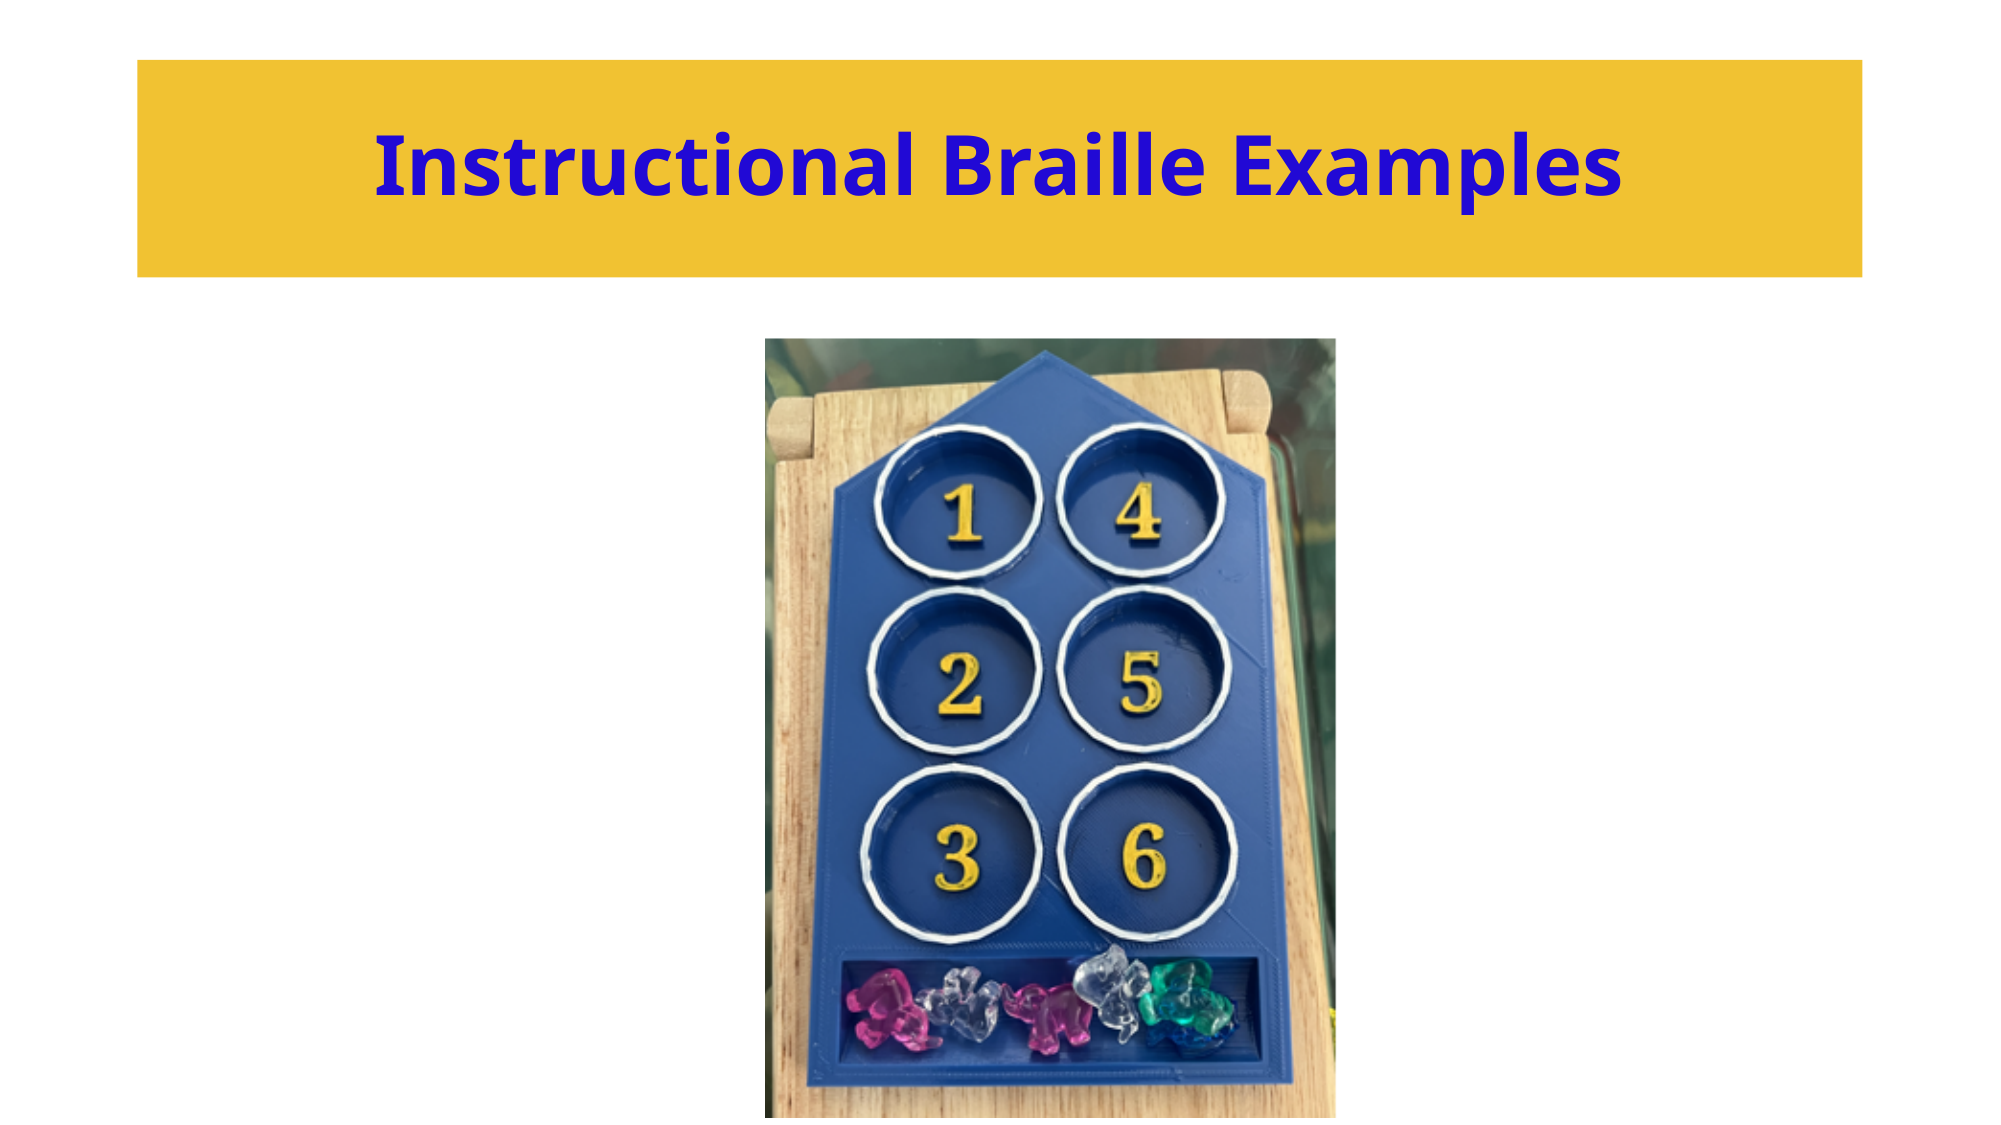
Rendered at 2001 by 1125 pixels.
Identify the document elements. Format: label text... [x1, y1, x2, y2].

title Instructional Braille Examples [137, 59, 1863, 278]
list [765, 337, 1340, 1118]
